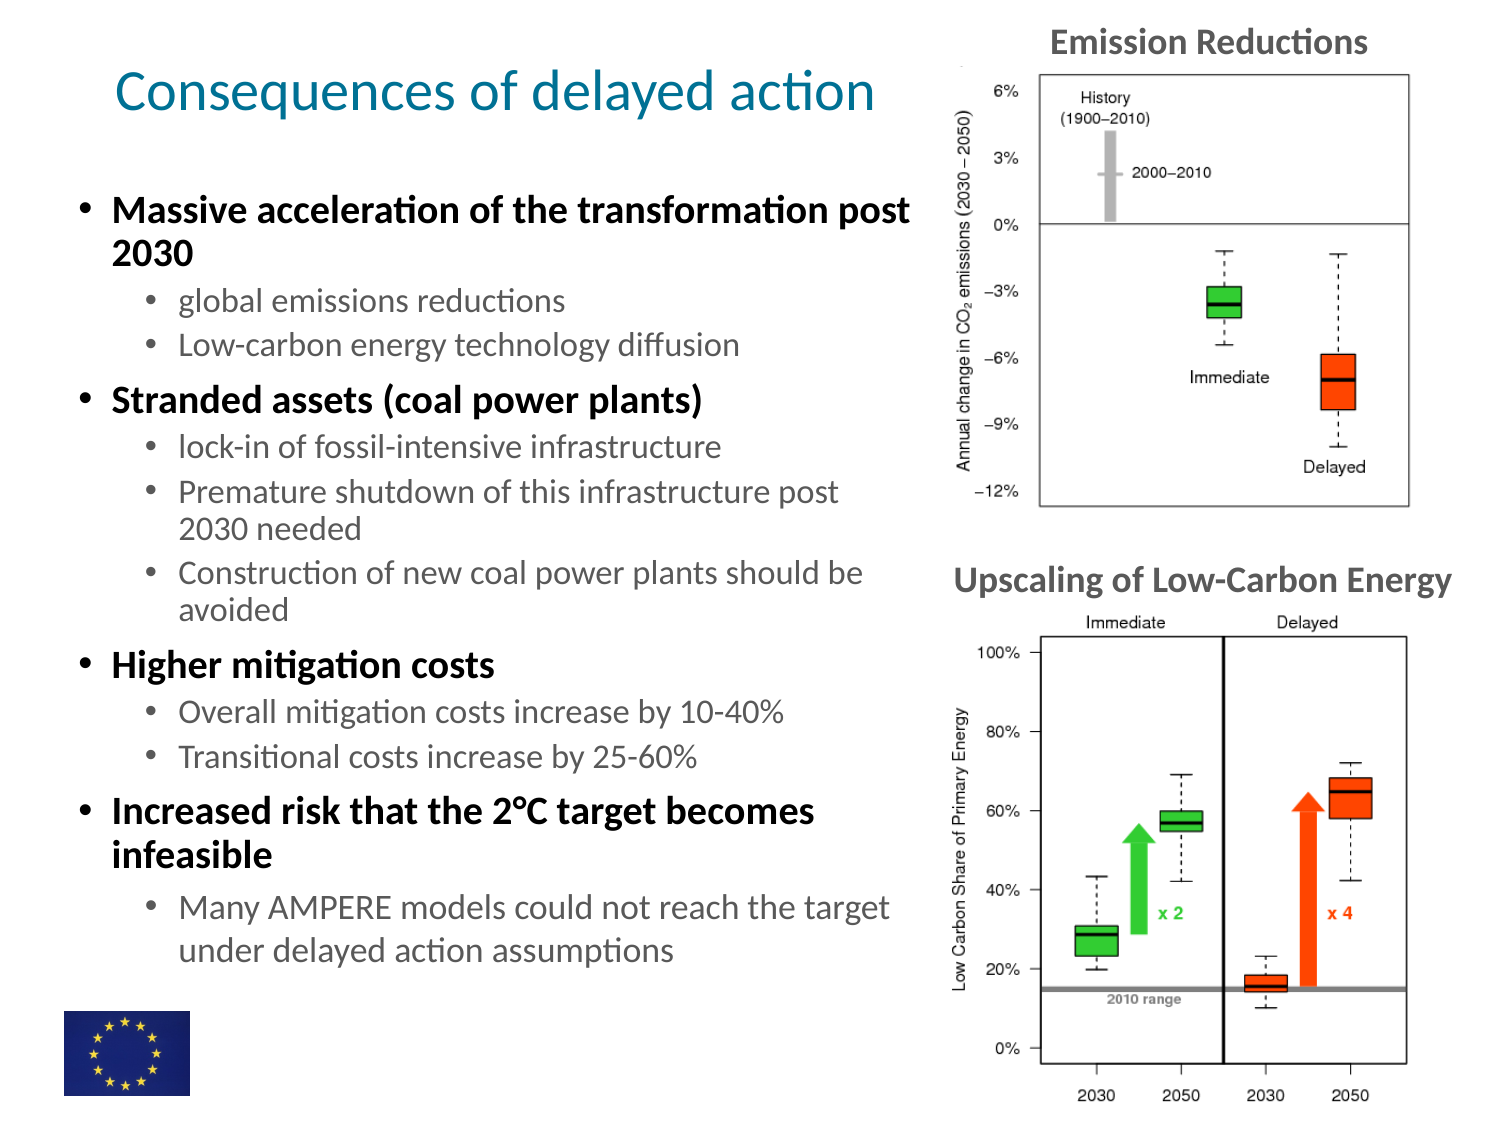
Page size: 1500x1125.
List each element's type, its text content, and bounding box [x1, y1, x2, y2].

text_box Consequences of delayed action [75, 45, 918, 149]
text_box Massive acceleration of the transformation post 2030 global emissions reductions Low-carbon energy technology diffusion Stranded assets (coal power plants) lock-in of fossil-intensive infrastructure Premature shutdown of this infrastructure post 2030 needed Construction of new coal power plants should be avoided Higher mitigation costs Overall mitigation costs increase by 10-40% Transitional costs increase by 25-60% Increased risk that the 2°C target becomes infeasible Many AMPERE models could not reach the target under delayed action assumptions [63, 181, 928, 988]
picture [915, 595, 1500, 1124]
text_box Upscaling of Low-Carbon Energy [938, 547, 1478, 594]
text_box Emission Reductions [1035, 9, 1384, 65]
picture [926, 66, 1453, 567]
picture [64, 1011, 190, 1096]
